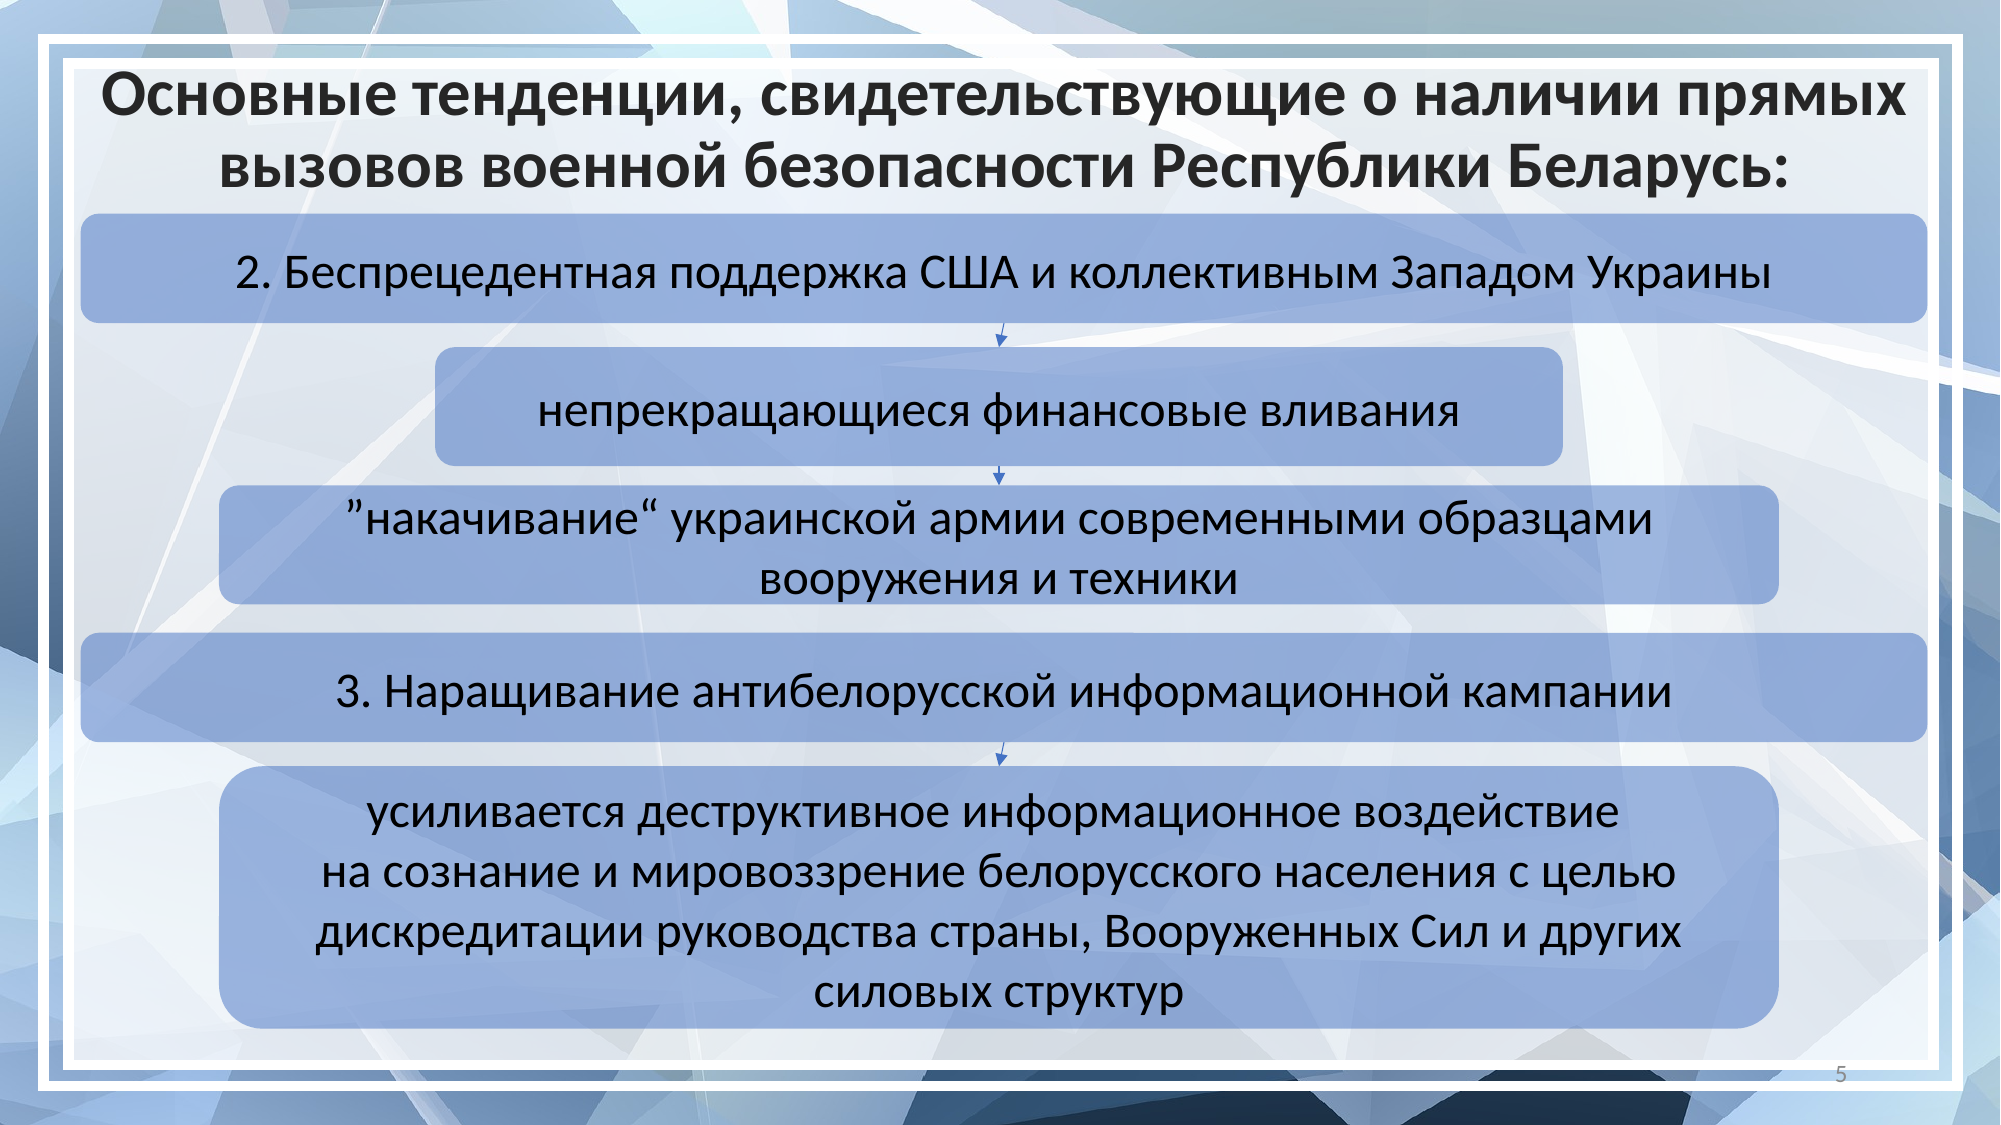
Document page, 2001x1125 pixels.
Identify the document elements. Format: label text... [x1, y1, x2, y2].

text_box ”накачивание“ украинской армии современными образцами вооружения и техники [218, 485, 1779, 605]
title Основные тенденции, свидетельствующие о наличии прямых вызовов военной безопасности Республики Беларусь: [70, 34, 1941, 225]
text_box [998, 322, 1004, 348]
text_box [998, 742, 1004, 767]
picture [0, 0, 2000, 1125]
slide_number 5 [1412, 1042, 1863, 1103]
text_box 2. Беспрецедентная поддержка США и коллективным Западом Украины [80, 213, 1928, 324]
text_box усиливается деструктивное информационное воздействие на сознание и мировоззрение белорусского населения с целью дискредитации руководства страны, Вооруженных Сил и других силовых структур [218, 766, 1779, 1029]
text_box непрекращающиеся финансовые вливания [435, 347, 1563, 467]
text_box 3. Наращивание антибелорусской информационной кампании [80, 632, 1928, 743]
